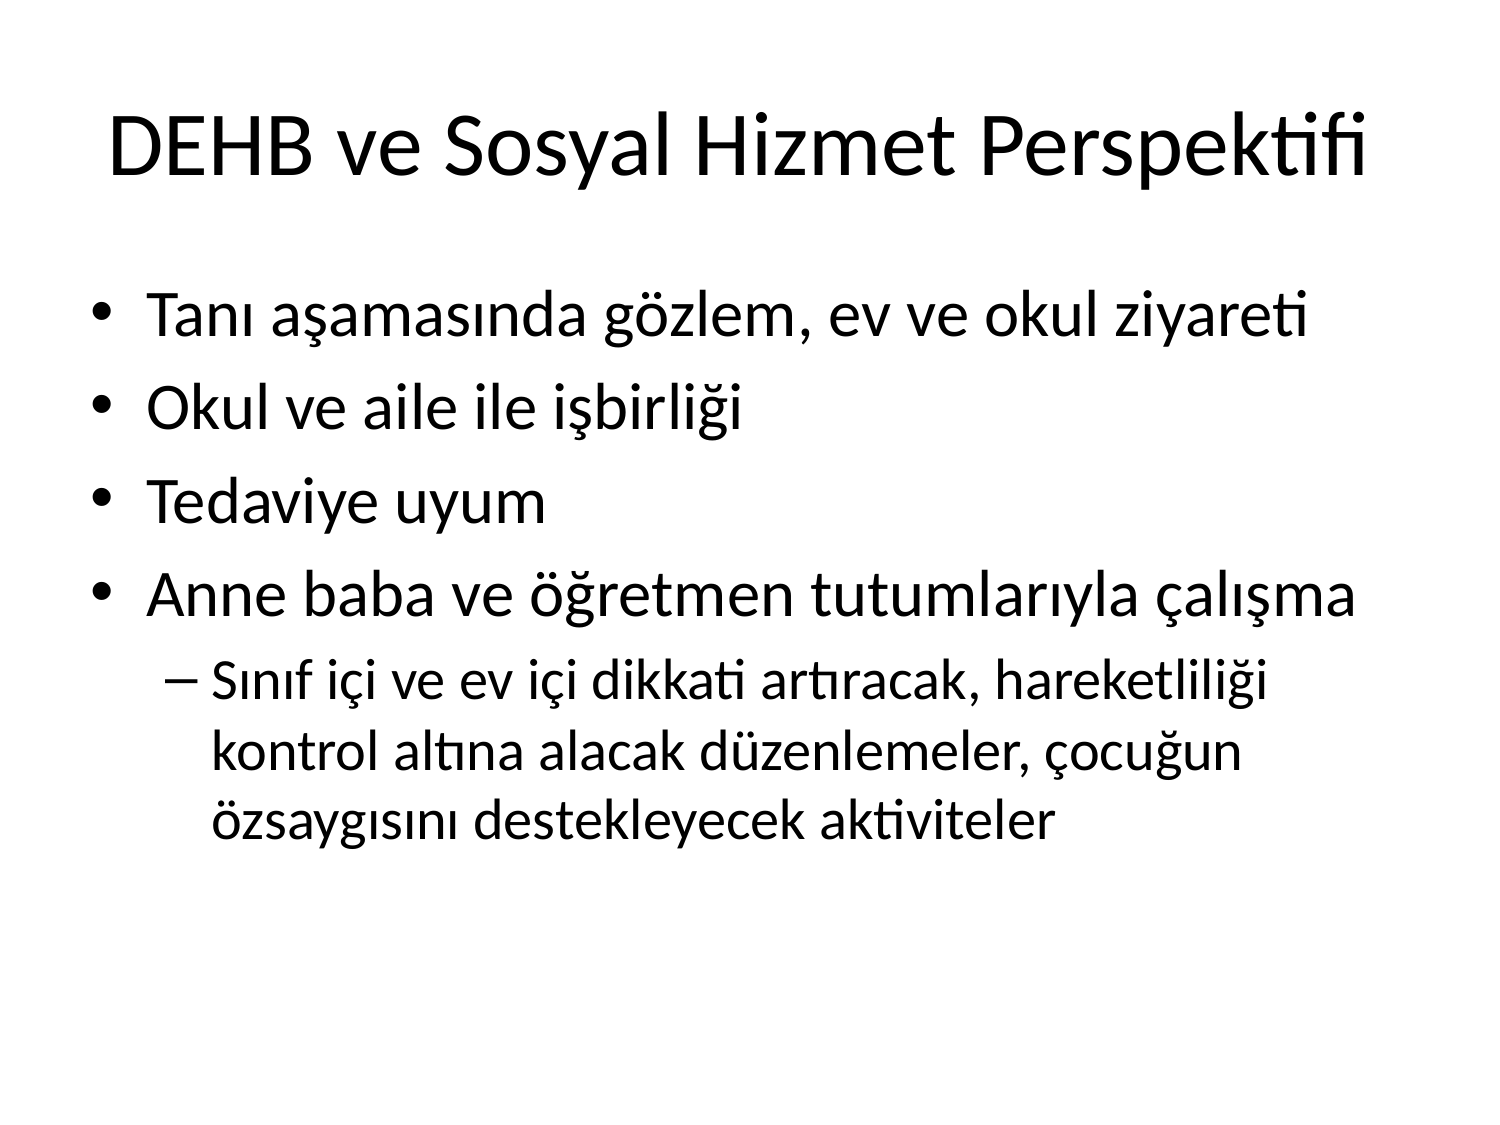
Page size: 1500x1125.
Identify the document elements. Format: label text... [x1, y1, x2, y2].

title DEHB ve Sosyal Hizmet Perspektifi [75, 45, 1425, 233]
list Tanı aşamasında gözlem, ev ve okul ziyareti Okul ve aile ile işbirliği Tedaviye uyum Anne baba ve öğretmen tutumlarıyla çalışma Sınıf içi ve ev içi dikkati artıracak, hareketliliği kontrol altına alacak düzenlemeler, çocuğun özsaygısını destekleyecek aktiviteler [75, 262, 1425, 1005]
